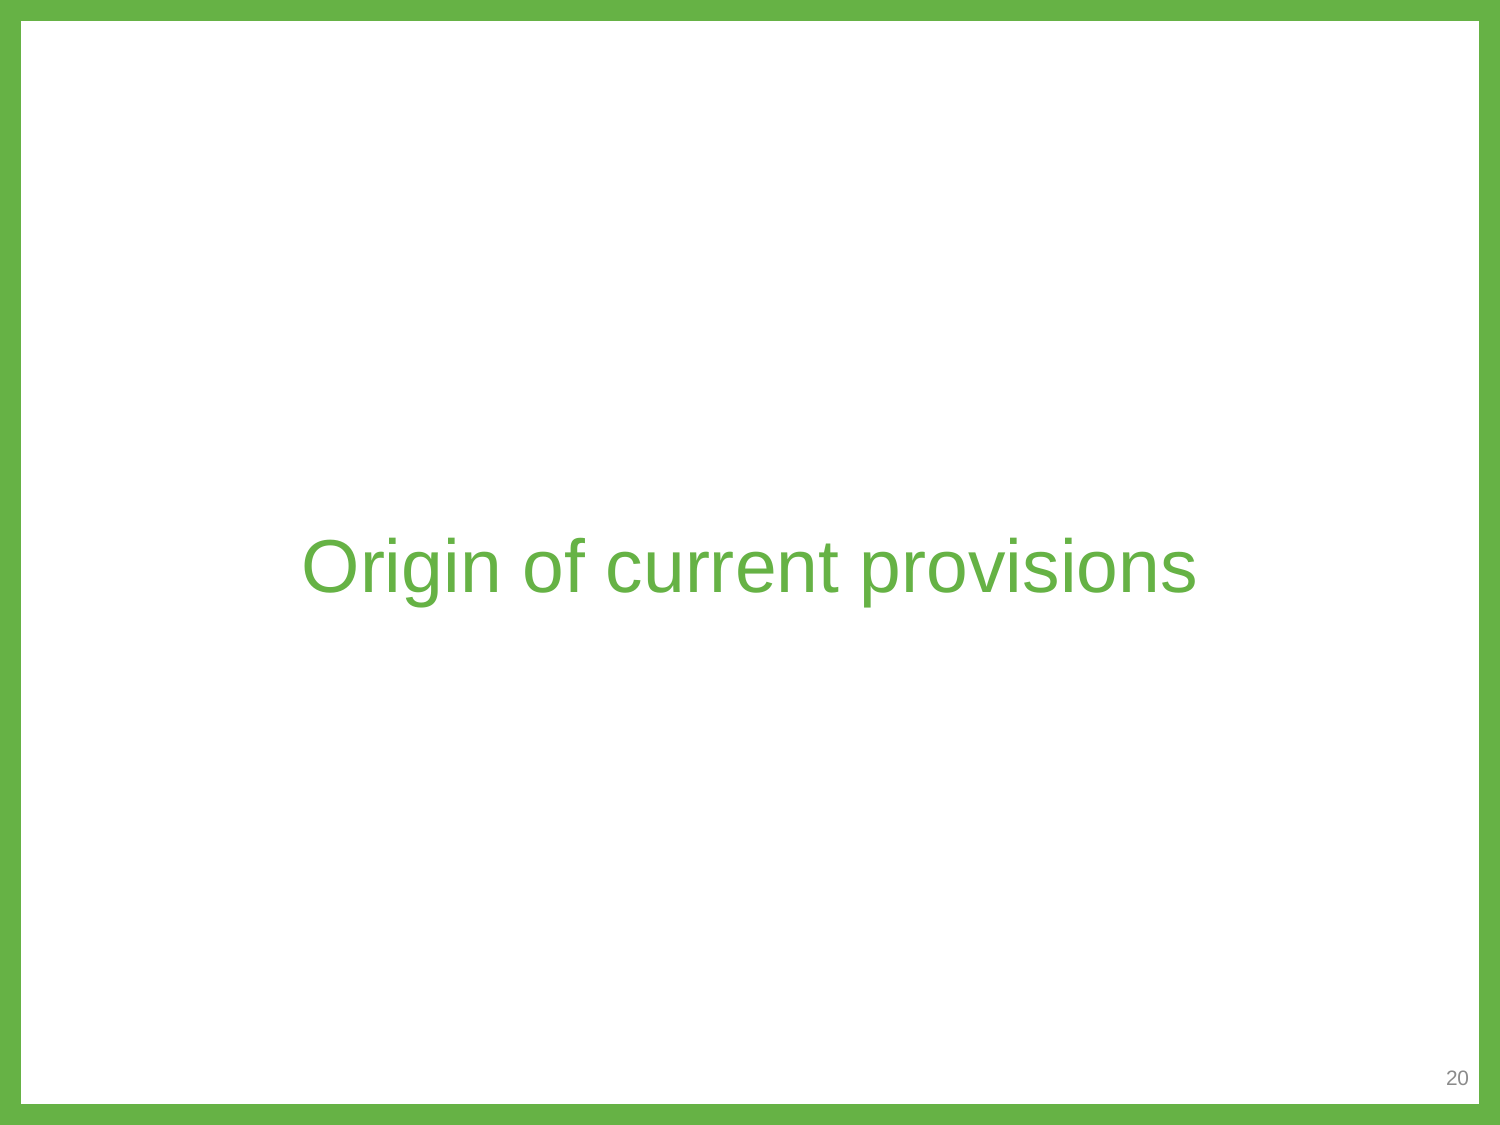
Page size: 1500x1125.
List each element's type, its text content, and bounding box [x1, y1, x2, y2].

slide_number 20 [1411, 1046, 1484, 1107]
title Origin of current provisions [243, 468, 1257, 657]
